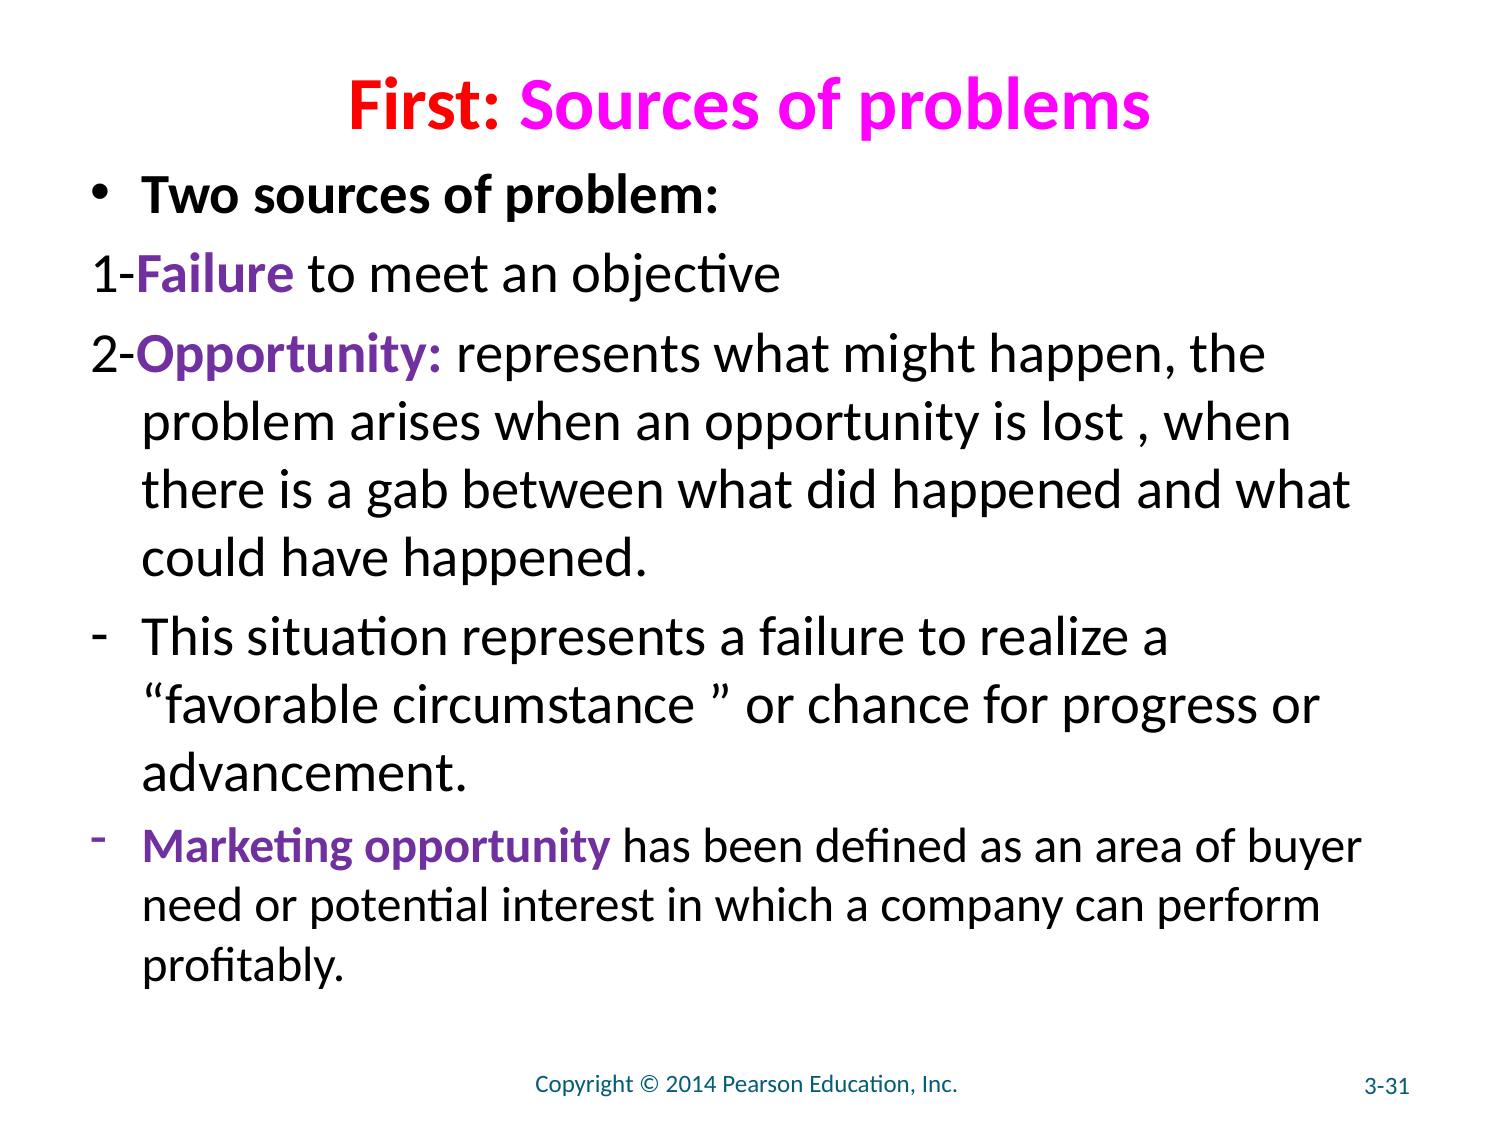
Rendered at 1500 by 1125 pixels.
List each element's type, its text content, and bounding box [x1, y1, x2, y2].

title First: Sources of problems [75, 37, 1426, 161]
picture [651, 1075, 658, 1082]
list Two sources of problem: 1-Failure to meet an objective 2-Opportunity: represents what might happen, the problem arises when an opportunity is lost , when there is a gab between what did happened and what could have happened. This situation represents a failure to realize a “favorable circumstance ” or chance for progress or advancement. Marketing opportunity has been defined as an area of buyer need or potential interest in which a company can perform profitably. [75, 149, 1425, 1005]
picture [652, 1085, 658, 1092]
